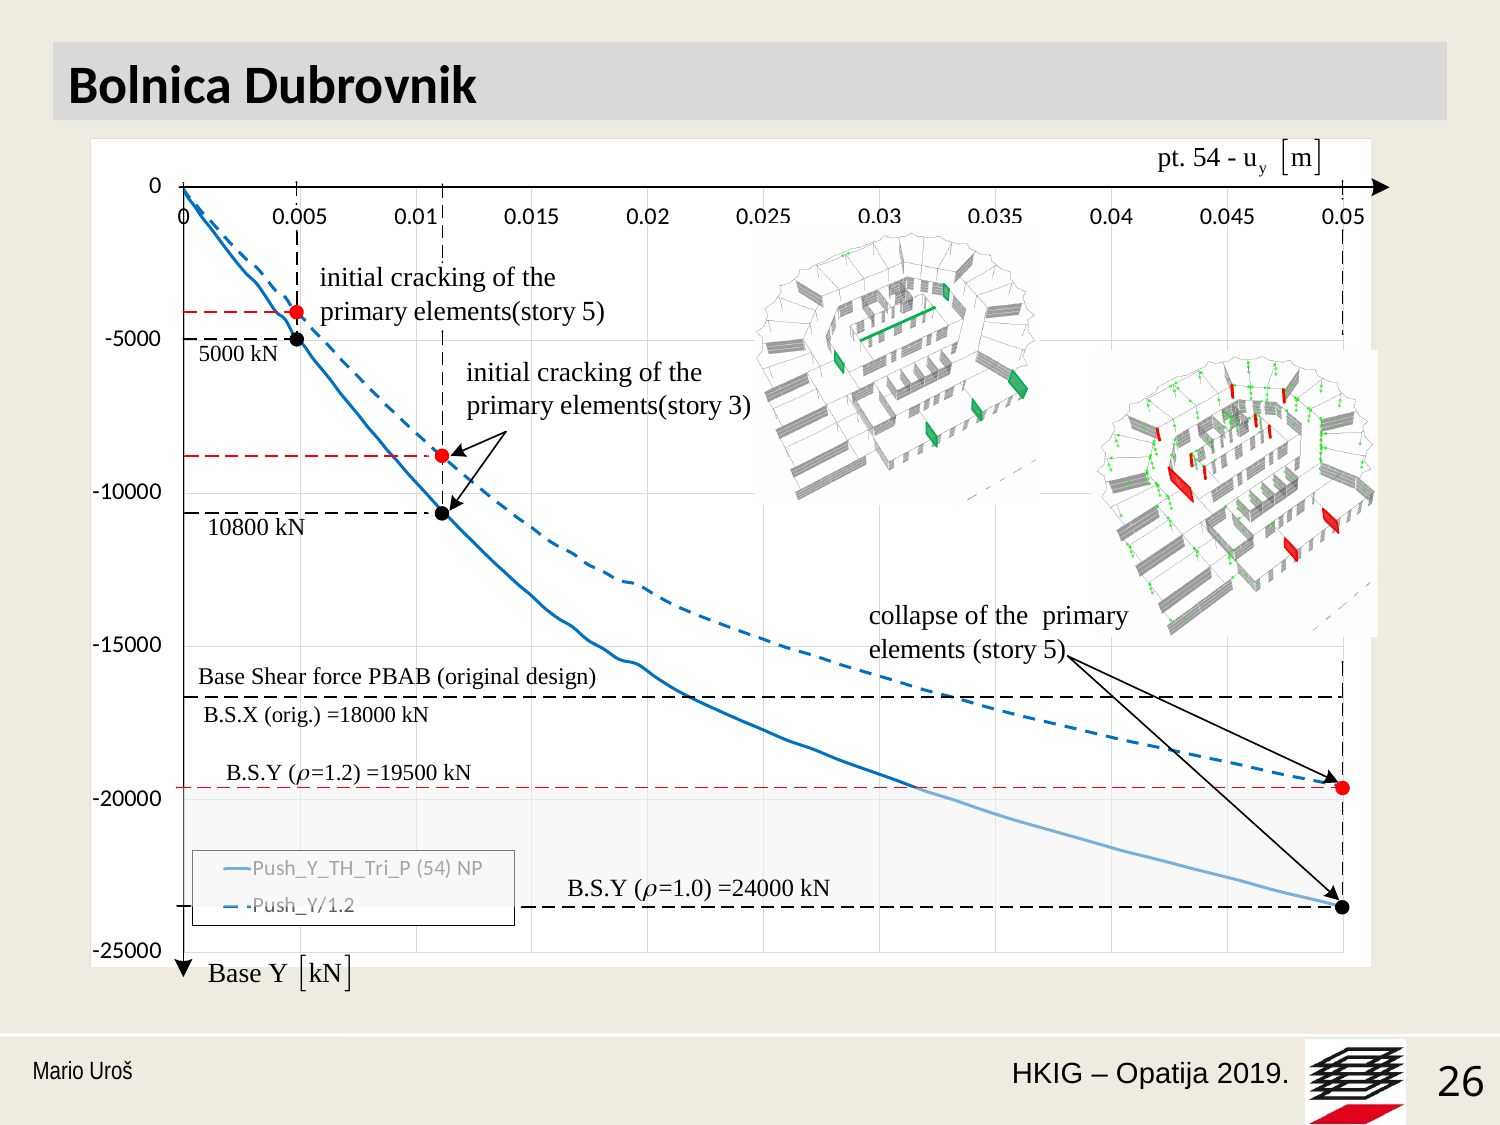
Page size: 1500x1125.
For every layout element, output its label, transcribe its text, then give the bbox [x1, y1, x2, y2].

slide_number 26 [1316, 1046, 1500, 1125]
slide_number Mario Uroš [17, 1046, 343, 1125]
picture [87, 133, 1393, 1002]
text_box Bolnica Dubrovnik [53, 41, 1447, 121]
picture [1305, 1039, 1406, 1125]
